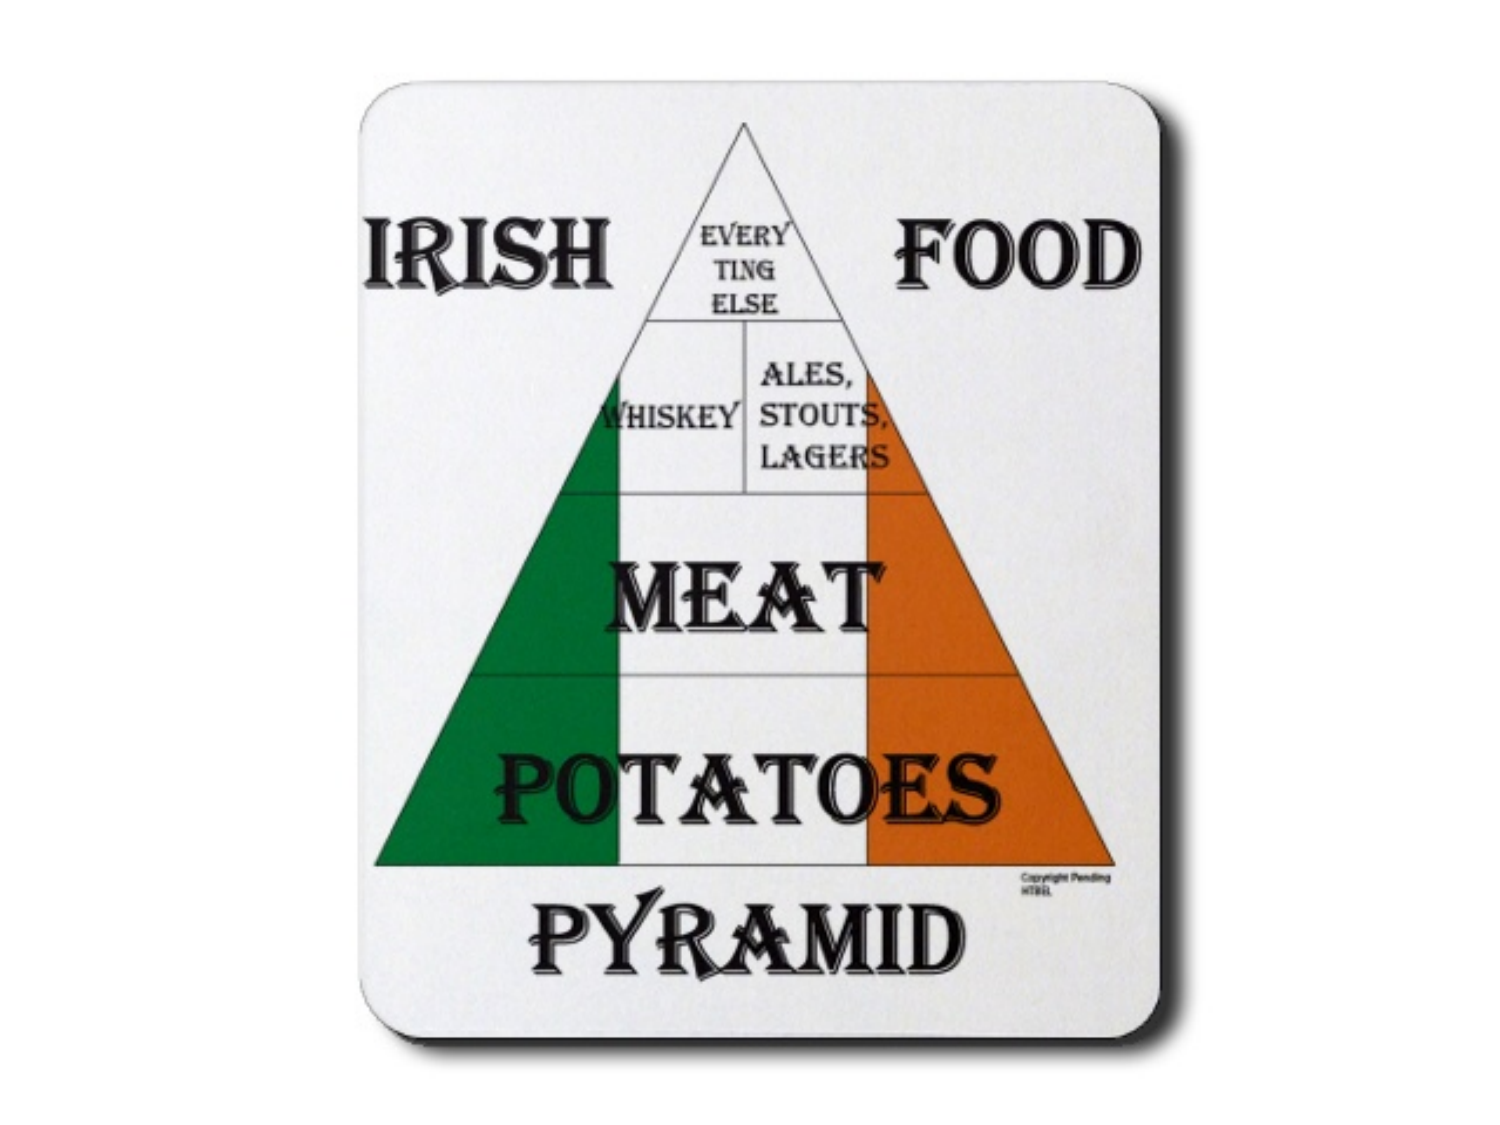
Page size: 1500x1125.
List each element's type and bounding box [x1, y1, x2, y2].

picture [187, 0, 1313, 1125]
